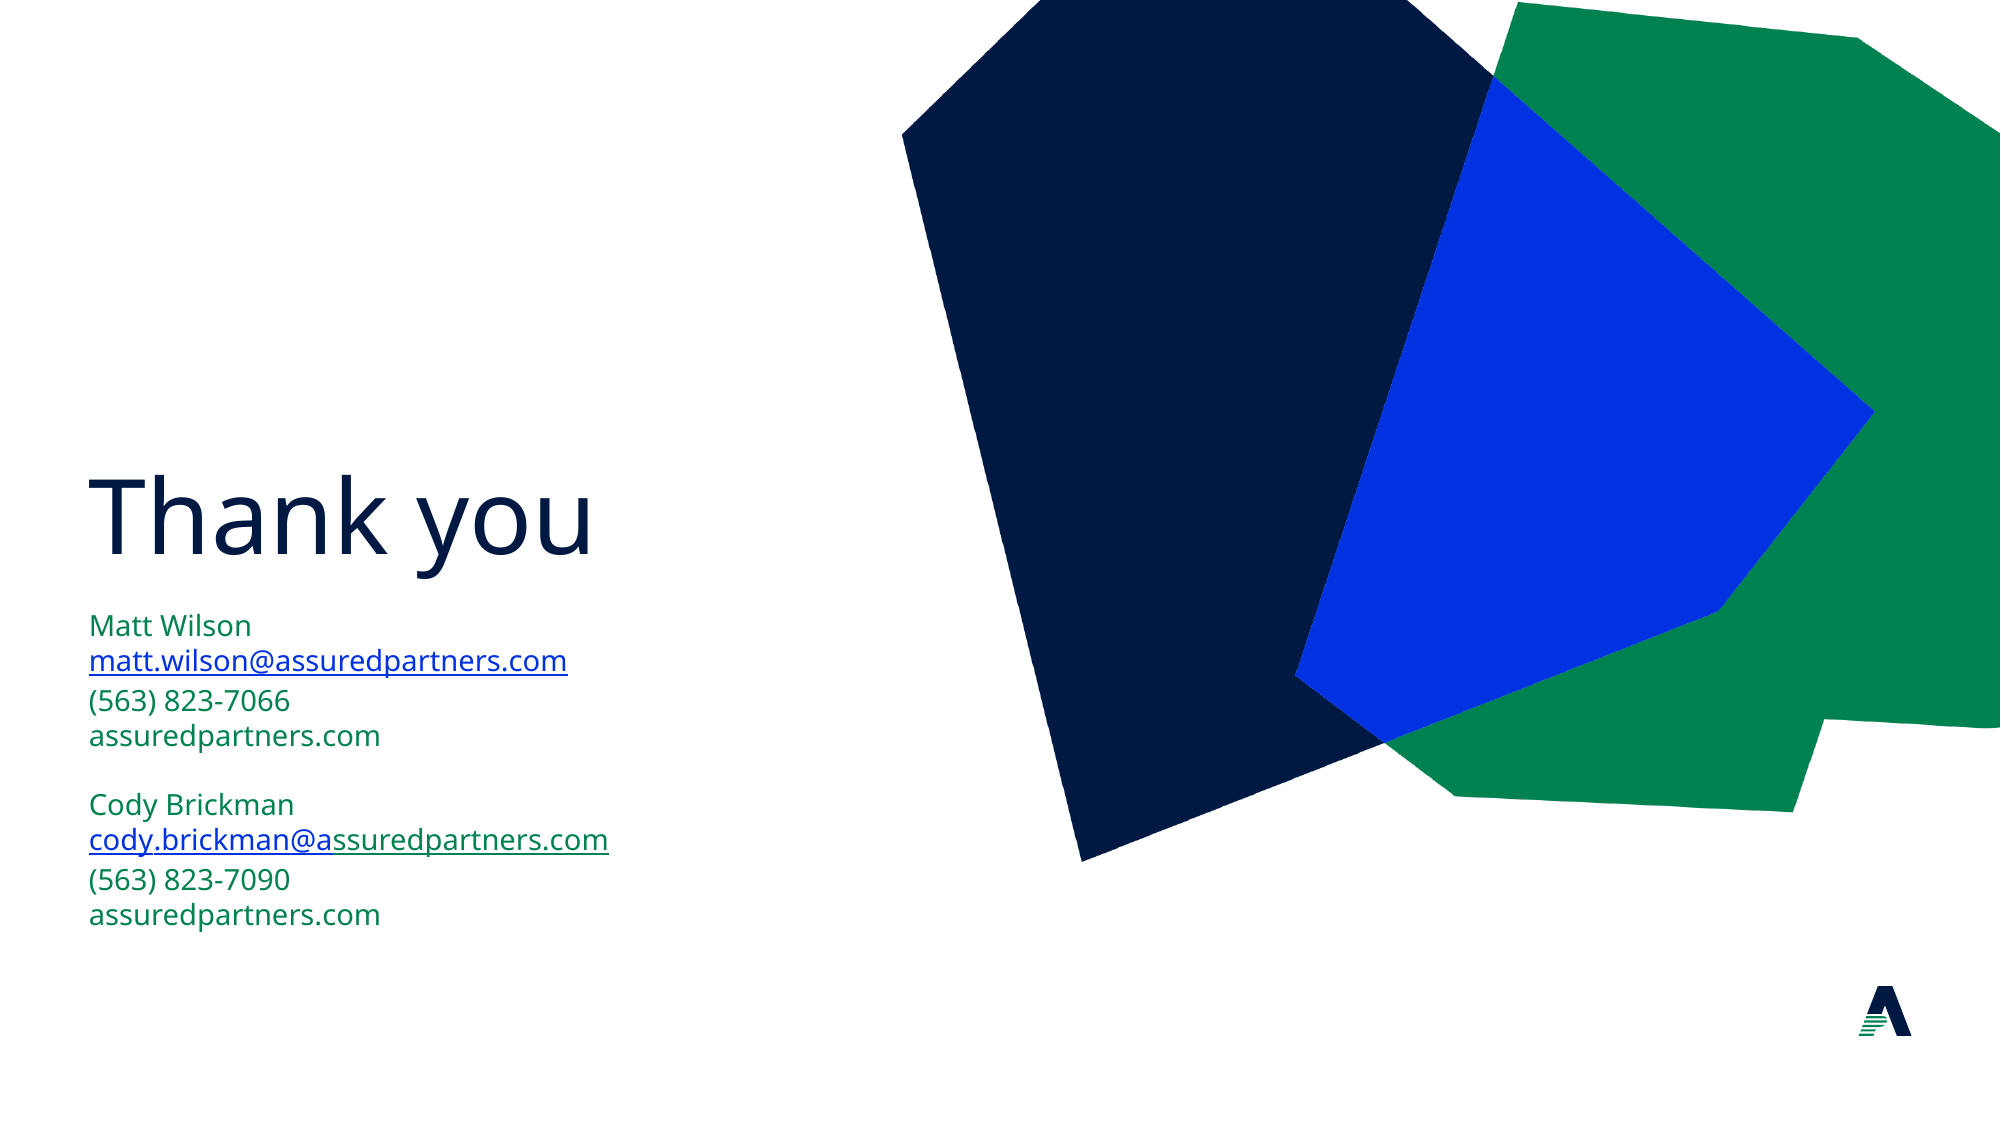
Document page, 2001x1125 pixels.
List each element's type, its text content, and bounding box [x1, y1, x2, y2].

picture [901, 0, 2000, 862]
title Thank you [88, 135, 901, 576]
list Matt Wilson matt.wilson@assuredpartners.com (563) 823-7066 assuredpartners.com Cody Brickman cody.brickman@assuredpartners.com (563) 823-7090 assuredpartners.com [88, 607, 916, 976]
